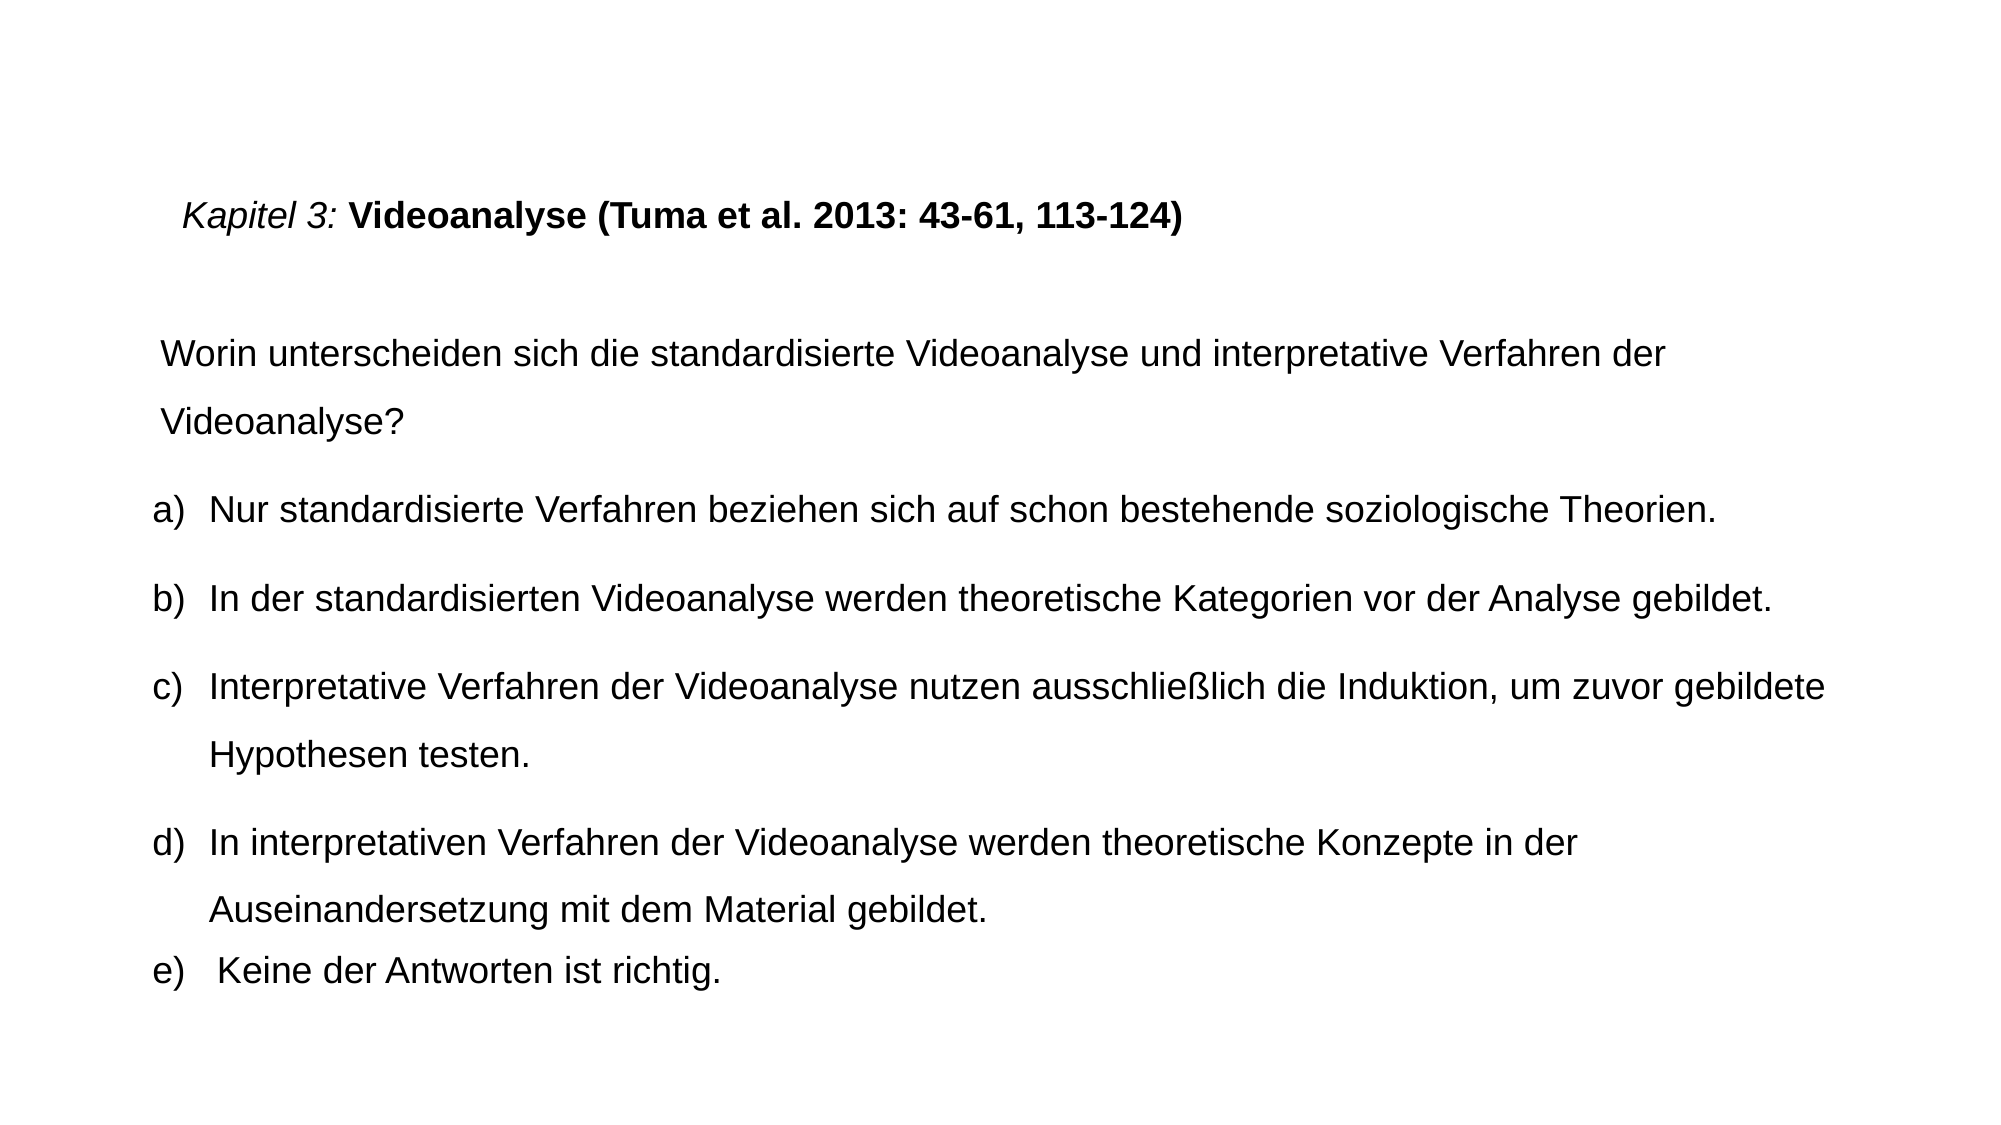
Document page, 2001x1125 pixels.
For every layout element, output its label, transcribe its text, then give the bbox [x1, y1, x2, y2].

list Worin unterscheiden sich die standardisierte Videoanalyse und interpretative Verfahren der Videoanalyse? Nur standardisierte Verfahren beziehen sich auf schon bestehende soziologische Theorien. In der standardisierten Videoanalyse werden theoretische Kategorien vor der Analyse gebildet. Interpretative Verfahren der Videoanalyse nutzen ausschließlich die Induktion, um zuvor gebildete Hypothesen testen. In interpretativen Verfahren der Videoanalyse werden theoretische Konzepte in der Auseinandersetzung mit dem Material gebildet. e) Keine der Antworten ist richtig. [137, 299, 1863, 1014]
title Kapitel 3: Videoanalyse (Tuma et al. 2013: 43-61, 113-124) [137, 59, 1863, 278]
